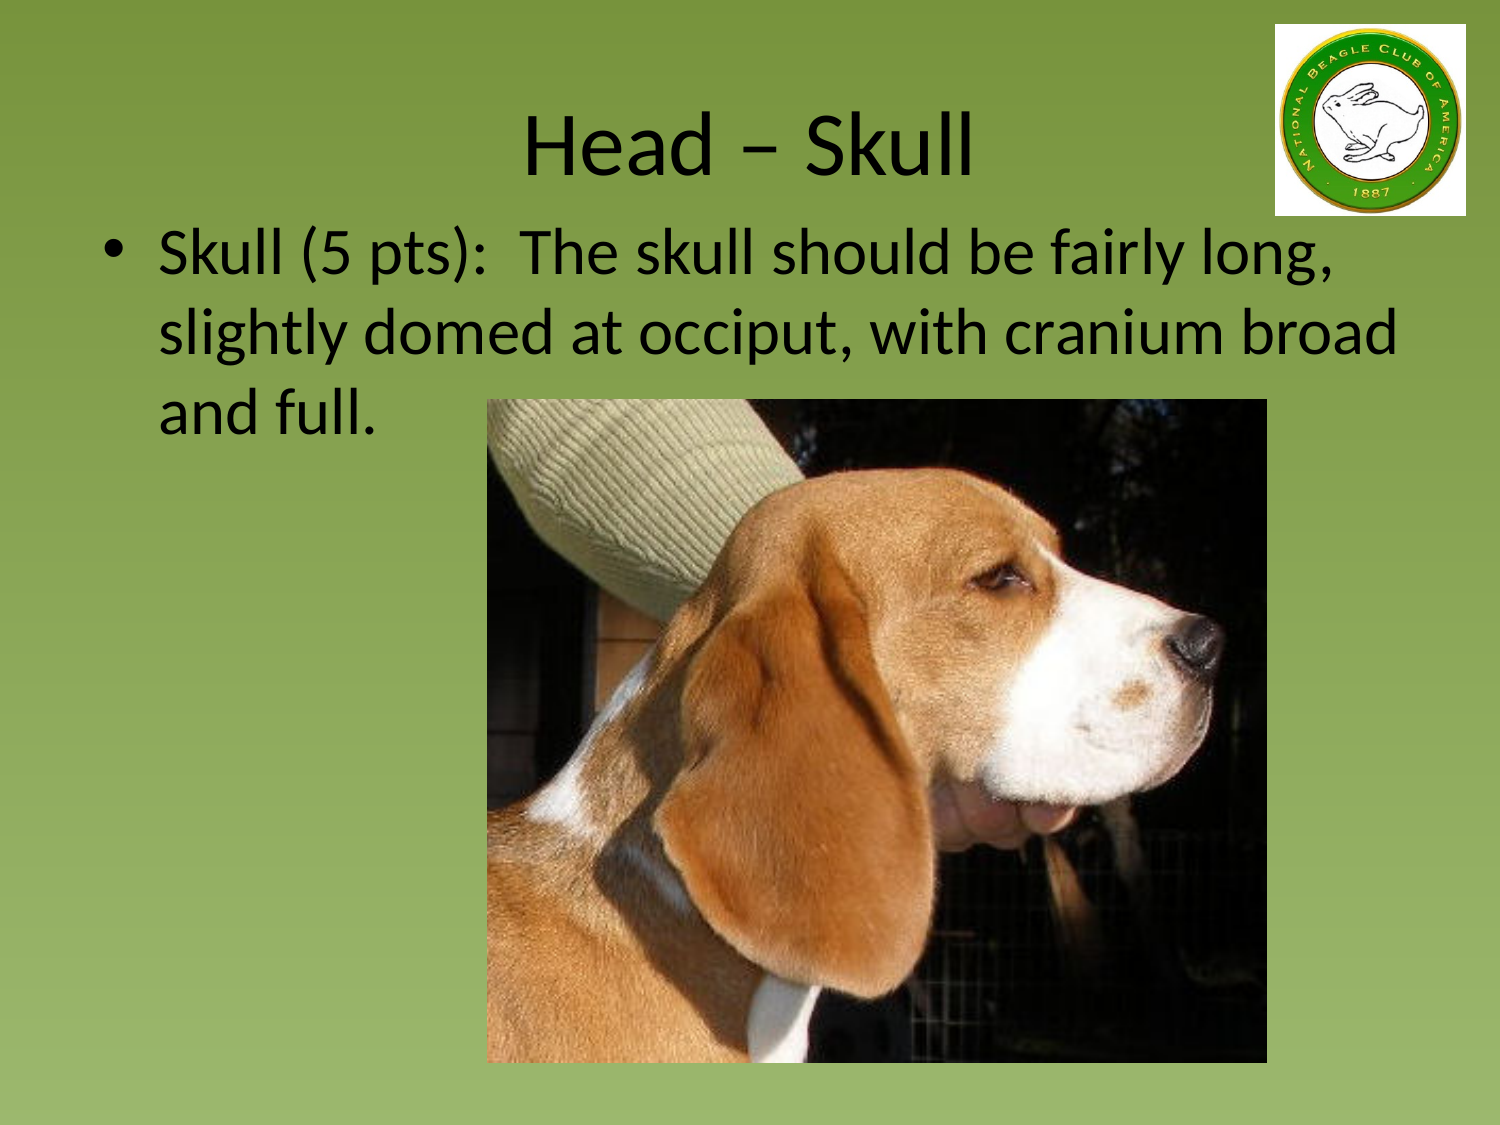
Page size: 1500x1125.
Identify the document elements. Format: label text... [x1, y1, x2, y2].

picture [487, 399, 1267, 1063]
list Skull (5 pts): The skull should be fairly long, slightly domed at occiput, with cranium broad and full. [87, 200, 1463, 525]
title Head – Skull [75, 45, 1269, 233]
picture [1274, 24, 1466, 216]
